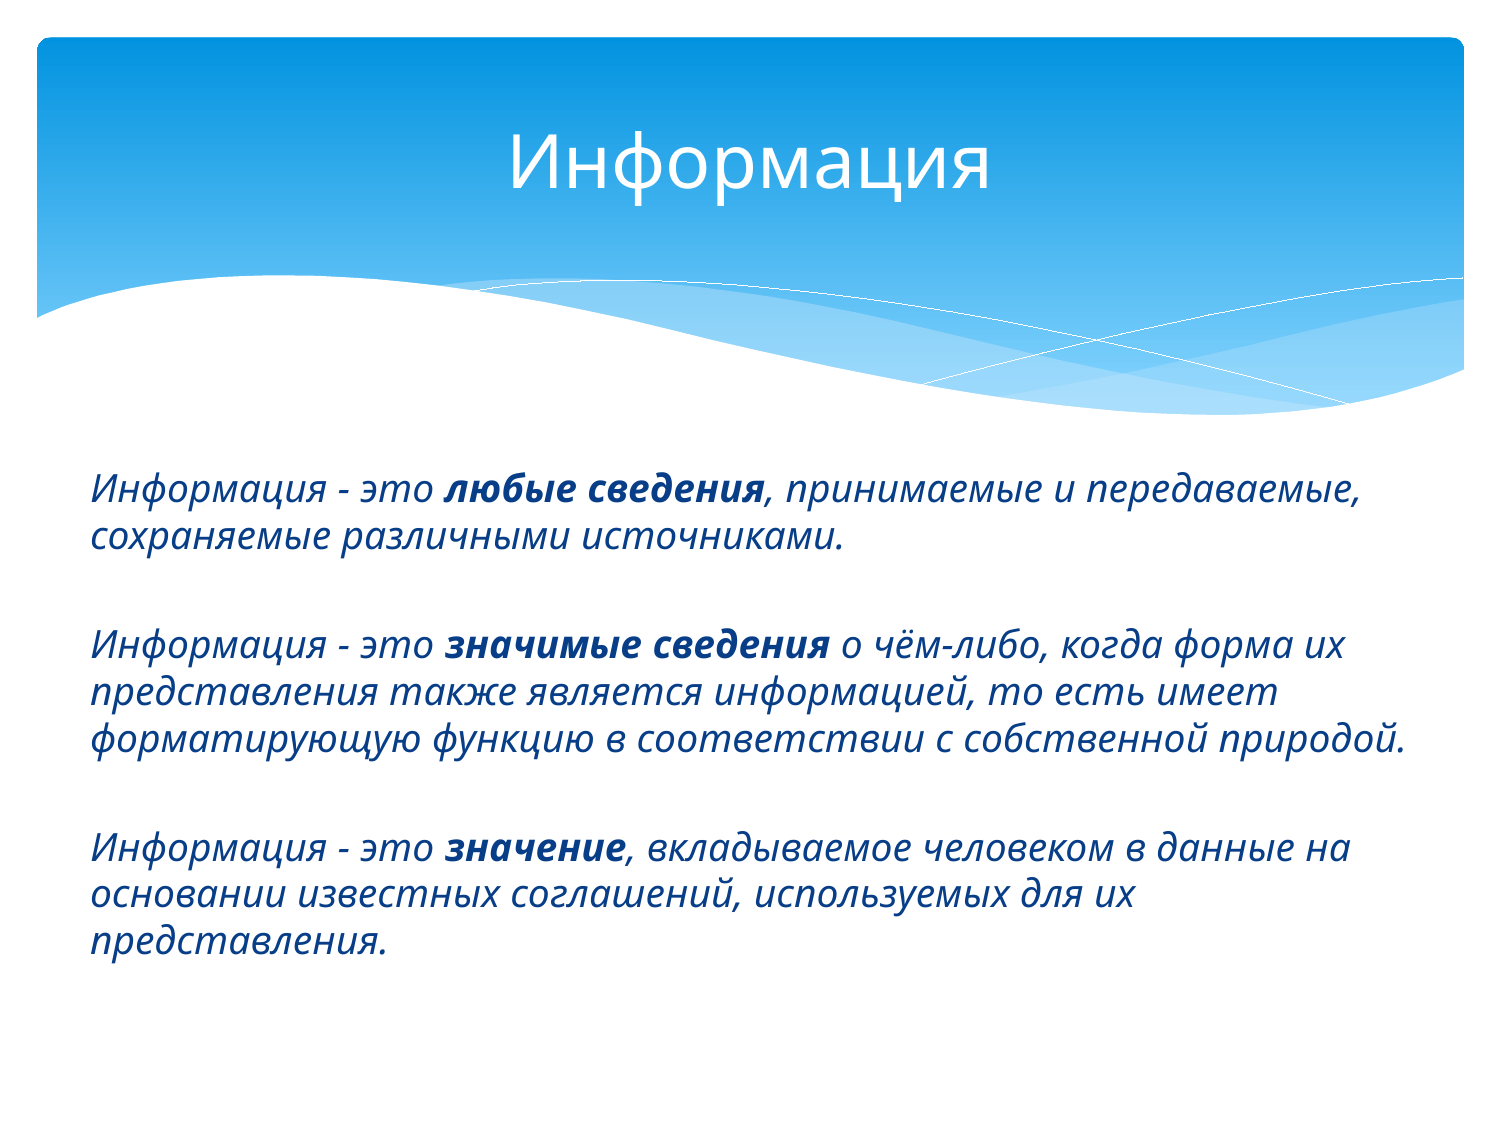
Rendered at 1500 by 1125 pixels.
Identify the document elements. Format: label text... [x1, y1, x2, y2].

list Информация - это любые сведения, принимаемые и передаваемые, сохраняемые различными источниками. Информация - это значимые сведения о чём-либо, когда форма их представления также является информацией, то есть имеет форматирующую функцию в соответствии с собственной природой. Информация - это значение, вкладываемое человеком в данные на основании известных соглашений, используемых для их представления. [75, 456, 1425, 1004]
title Информация [75, 55, 1425, 261]
